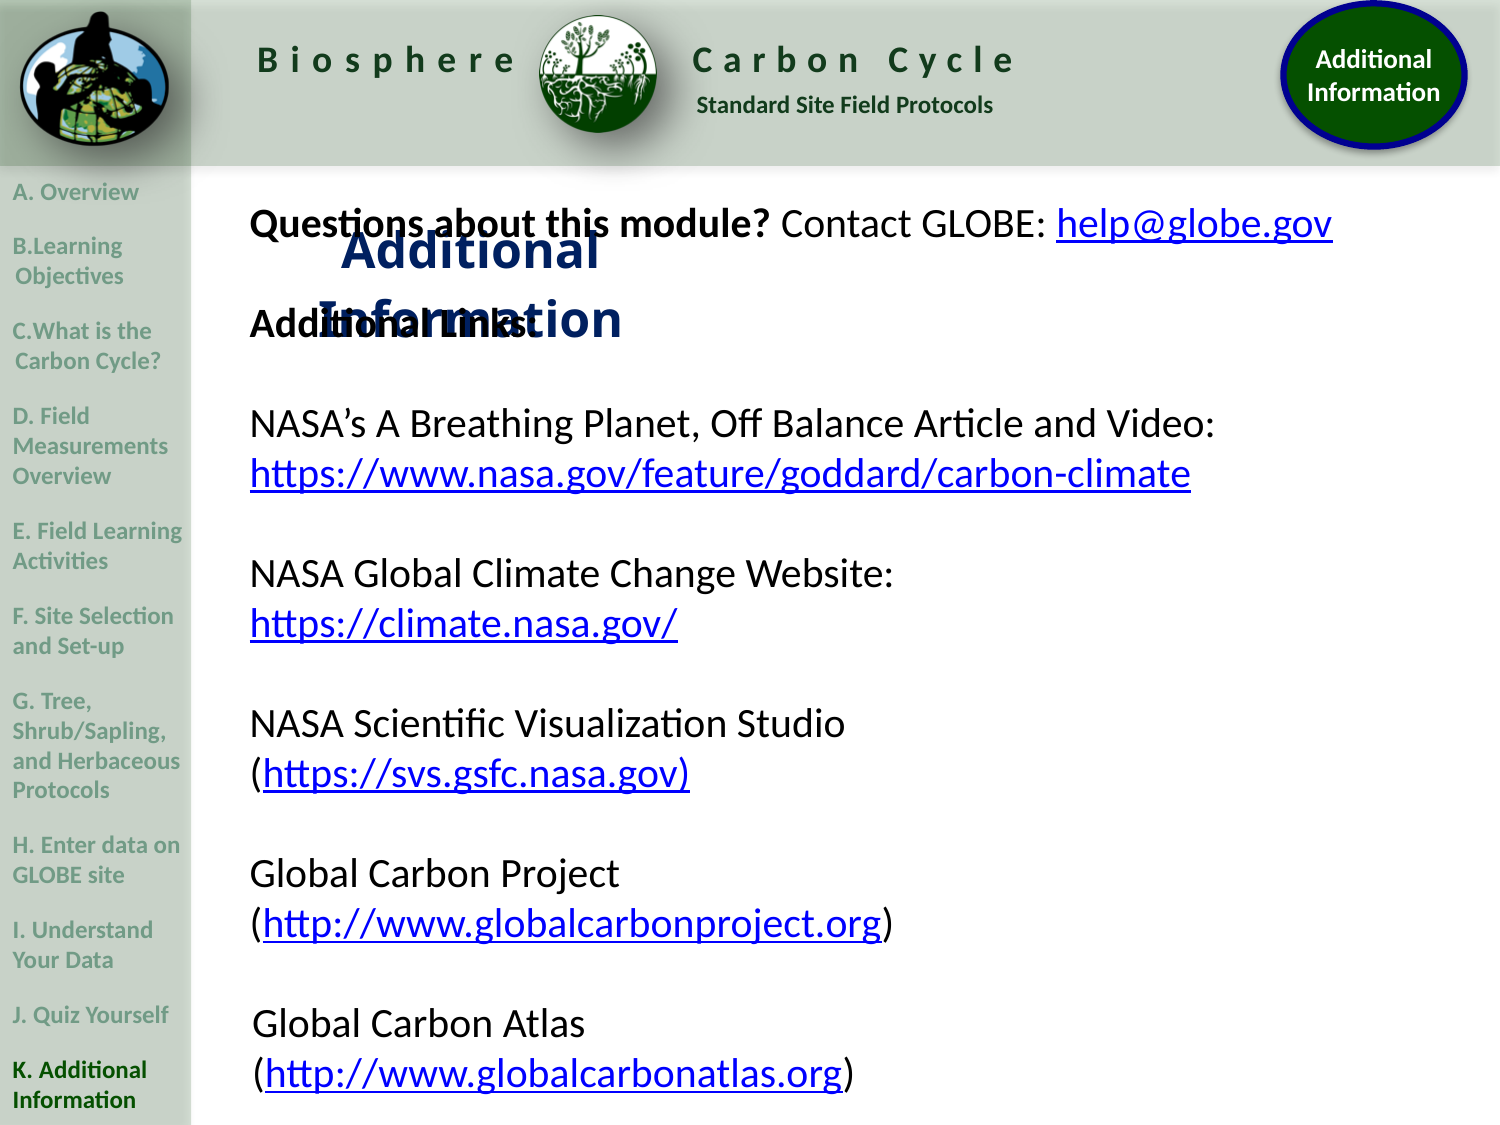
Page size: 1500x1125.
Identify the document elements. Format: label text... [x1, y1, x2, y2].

text_box Questions about this module? Contact GLOBE: help@globe.gov Additional Links: NASA’s A Breathing Planet, Off Balance Article and Video: https://www.nasa.gov/feature/goddard/carbon-climate NASA Global Climate Change Website: https://climate.nasa.gov/ NASA Scientific Visualization Studio (https://svs.gsfc.nasa.gov) Global Carbon Project (http://www.globalcarbonproject.org) Global Carbon Atlas (http://www.globalcarbonatlas.org) [234, 188, 1389, 1125]
picture [0, 0, 1500, 1124]
title Additional Information [206, 169, 735, 279]
